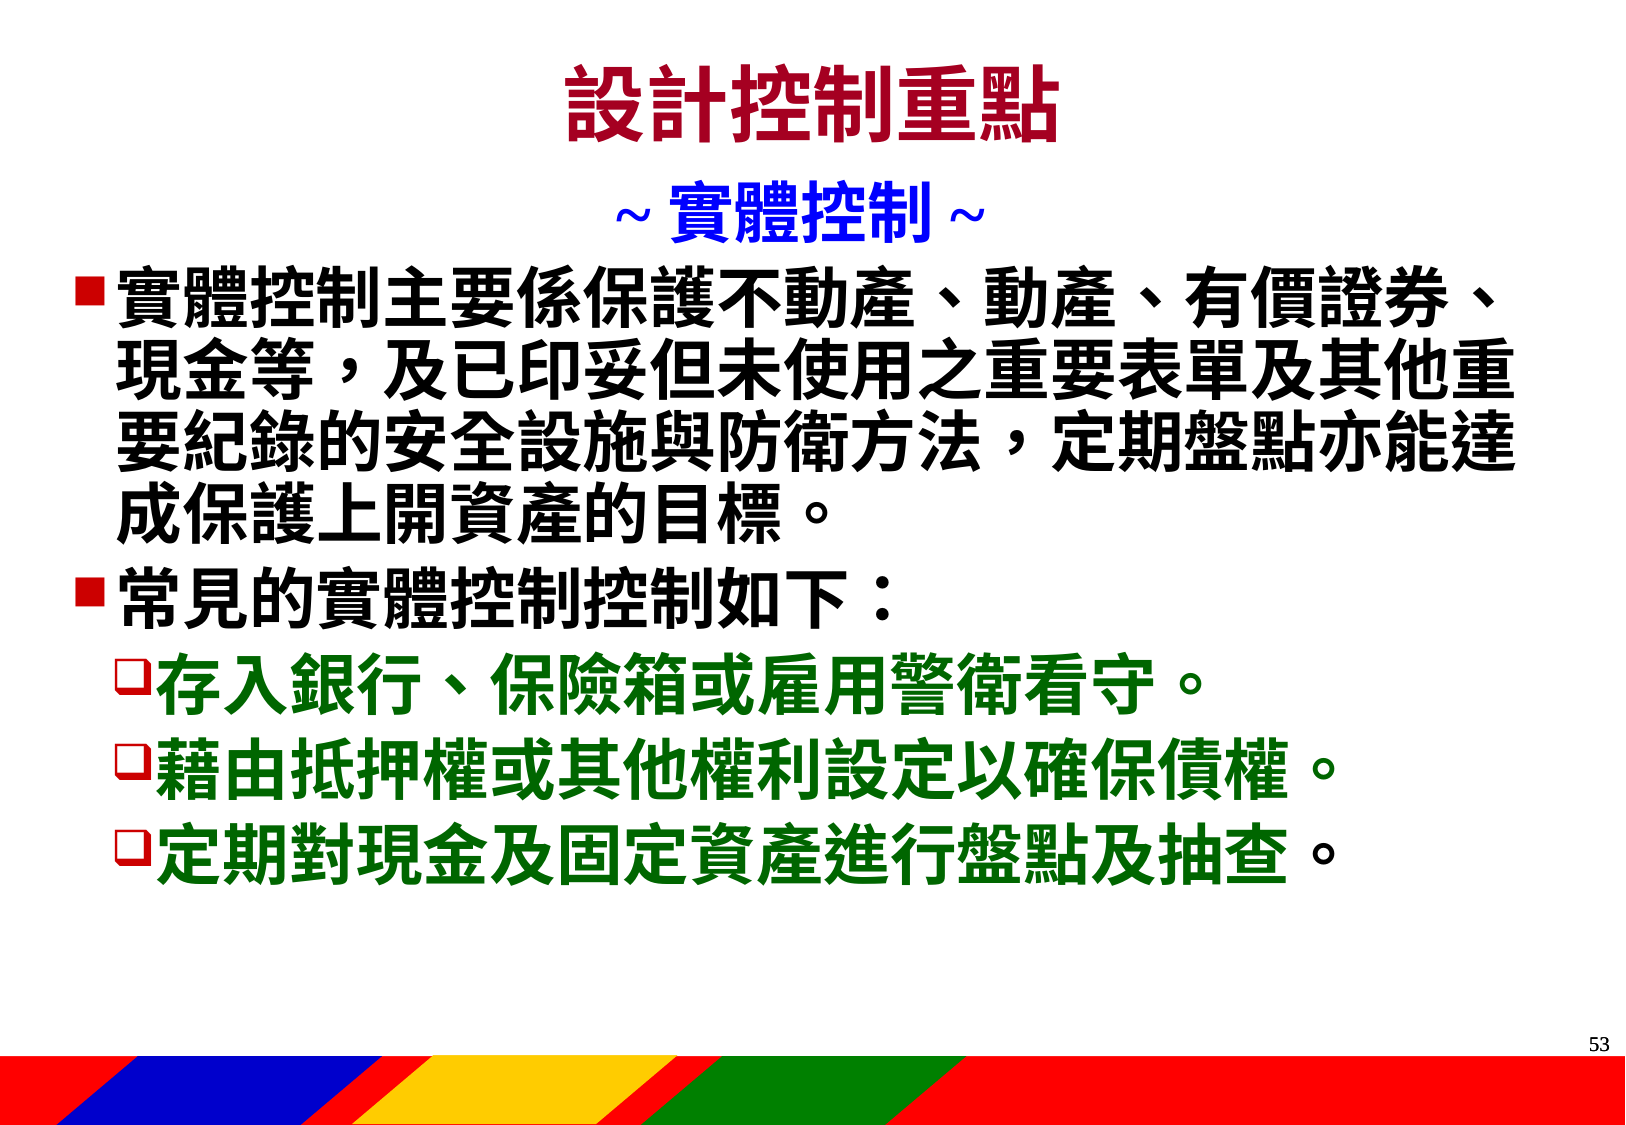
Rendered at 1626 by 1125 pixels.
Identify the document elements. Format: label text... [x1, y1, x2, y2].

text_box ~實體控制~ 實體控制主要係保護不動產、動產、有價證券、現金等，及已印妥但未使用之重要表單及其他重要紀錄的安全設施與防衛方法，定期盤點亦能達成保護上開資產的目標。 常見的實體控制控制如下： 存入銀行、保險箱或雇用警衛看守。 藉由抵押權或其他權利設定以確保債權。 定期對現金及固定資產進行盤點及抽查。 [56, 172, 1545, 965]
text_box 52 [1245, 1023, 1625, 1099]
text_box 設計控制重點 [369, 42, 1256, 161]
